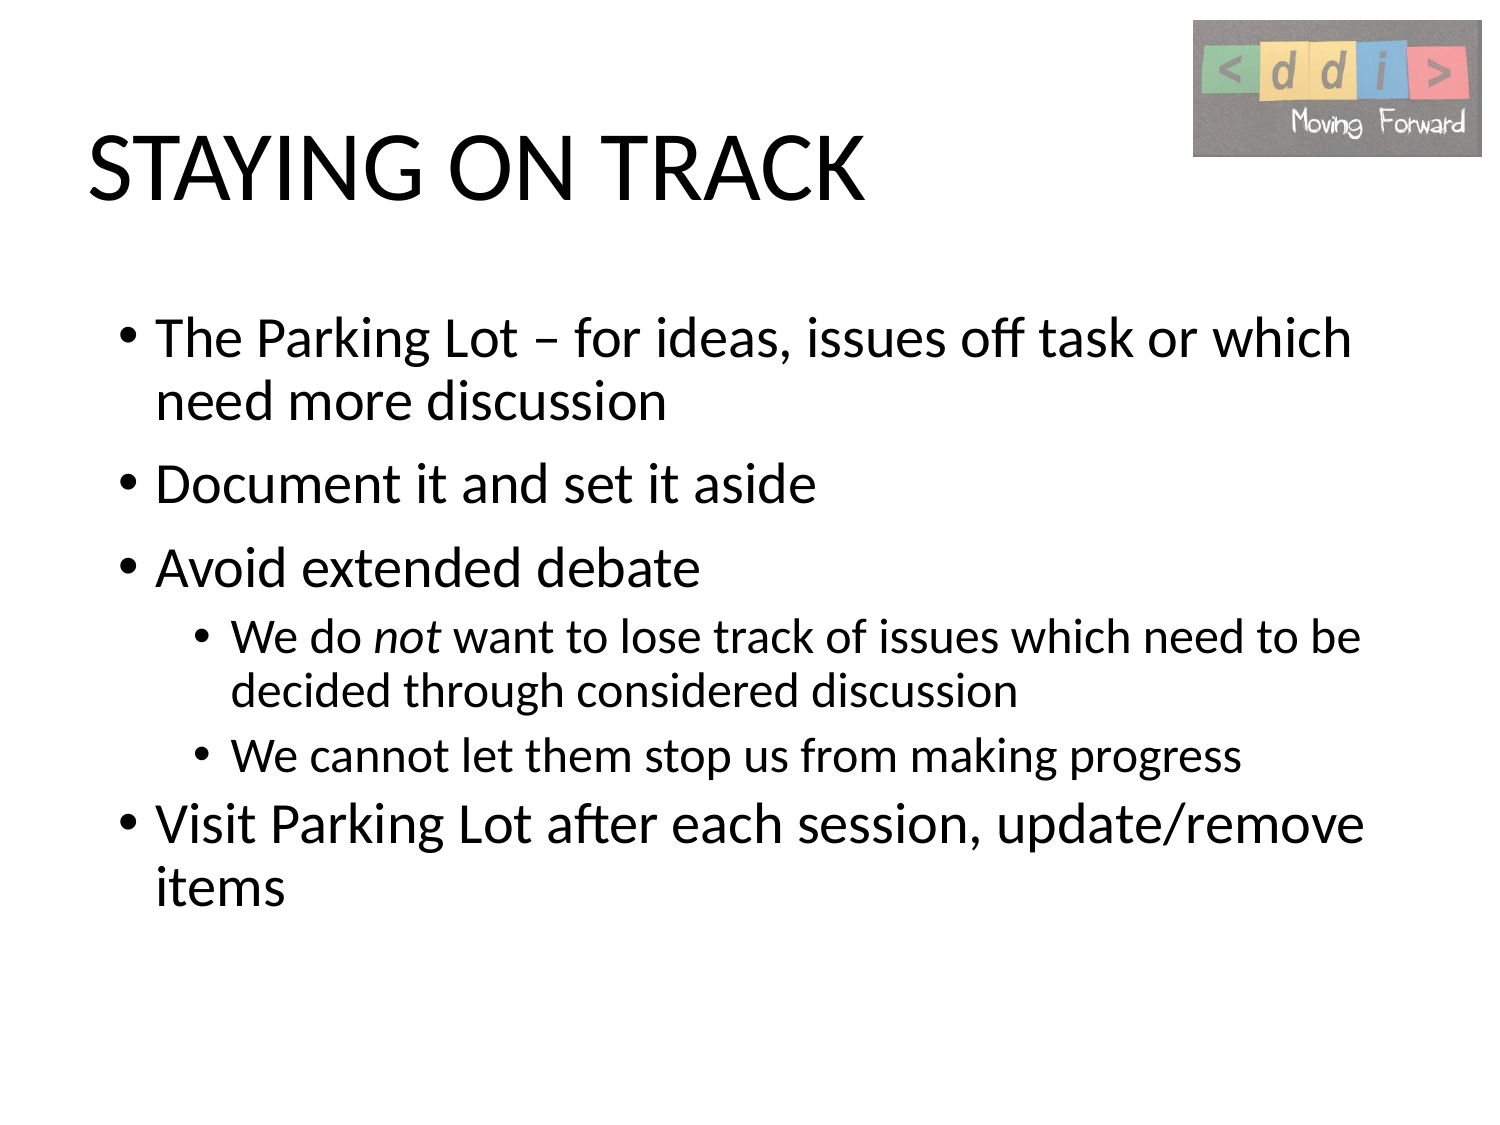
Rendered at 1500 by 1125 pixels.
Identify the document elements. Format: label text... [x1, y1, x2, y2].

title Staying on Track [72, 59, 1367, 278]
list The Parking Lot – for ideas, issues off task or which need more discussion Document it and set it aside Avoid extended debate We do not want to lose track of issues which need to be decided through considered discussion We cannot let them stop us from making progress Visit Parking Lot after each session, update/remove items [103, 299, 1397, 1014]
picture [1193, 20, 1482, 157]
